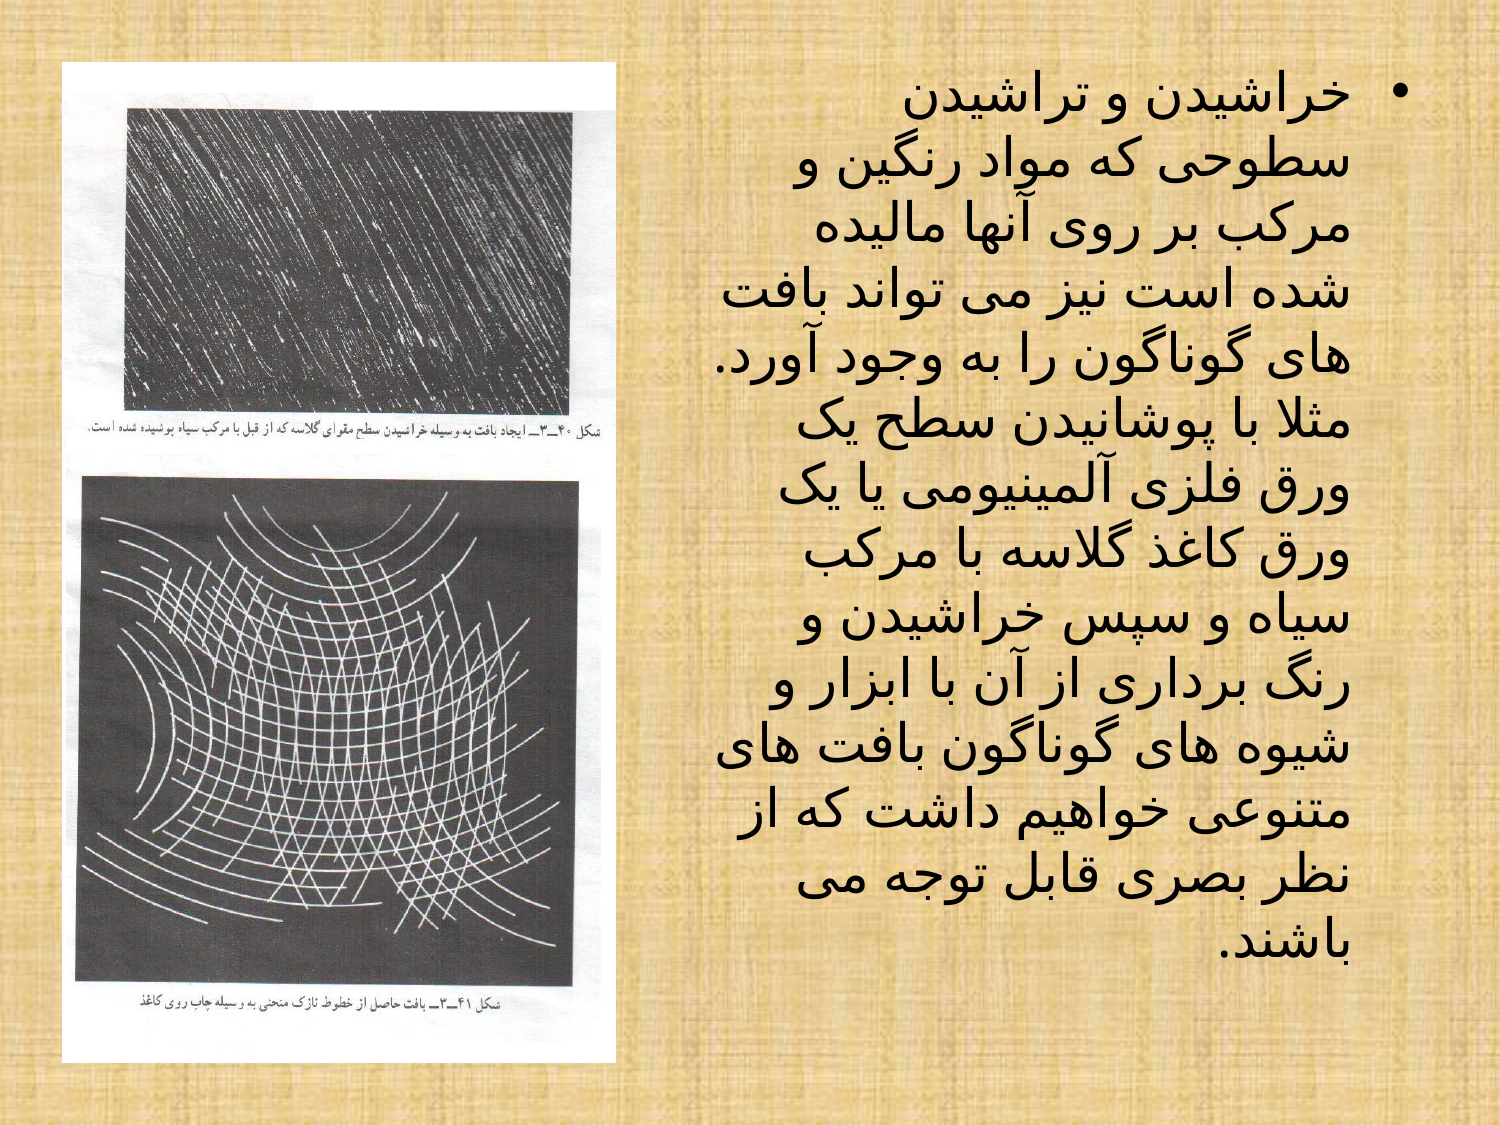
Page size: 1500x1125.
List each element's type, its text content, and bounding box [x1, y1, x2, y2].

list خراشیدن و تراشیدن سطوحی که مواد رنگین و مرکب بر روی آنها مالیده شده است نیز می تواند بافت های گوناگون را به وجود آورد. مثلا با پوشانیدن سطح یک ورق فلزی آلمینیومی یا یک ورق کاغذ گلاسه با مرکب سیاه و سپس خراشیدن و رنگ برداری از آن با ابزار و شیوه های گوناگون بافت های متنوعی خواهیم داشت که از نظر بصری قابل توجه می باشند. [687, 50, 1425, 1063]
picture [0, 0, 1500, 1125]
